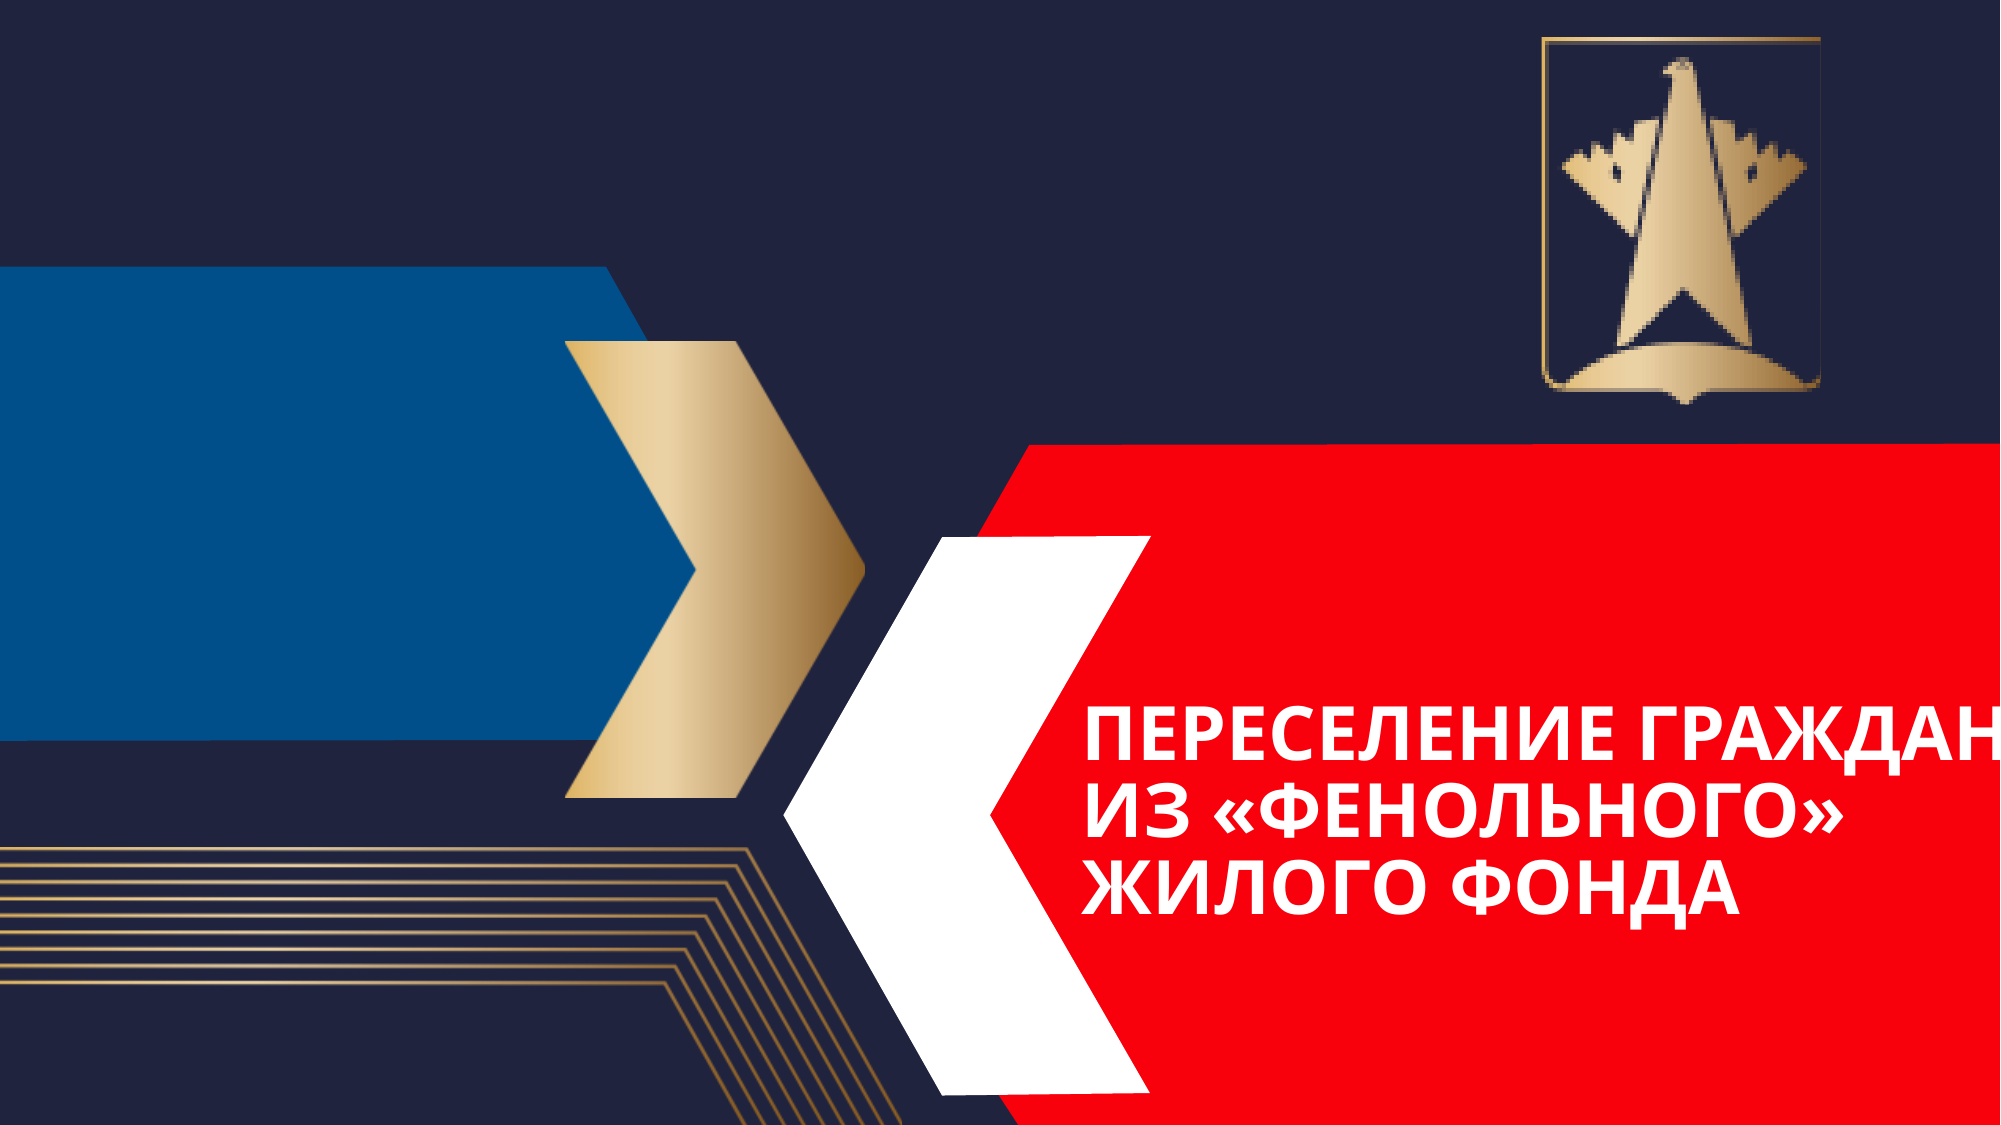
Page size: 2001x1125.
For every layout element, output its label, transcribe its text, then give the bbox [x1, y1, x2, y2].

text_box [976, 442, 2000, 1125]
picture [564, 341, 865, 798]
text_box [782, 534, 1153, 1097]
picture [1541, 37, 1821, 405]
text_box ПЕРЕСЕЛЕНИЕ ГРАЖДАН ИЗ «ФЕНОЛЬНОГО» ЖИЛОГО ФОНДА [1081, 698, 2000, 930]
text_box [0, 265, 649, 742]
picture [0, 847, 903, 1125]
